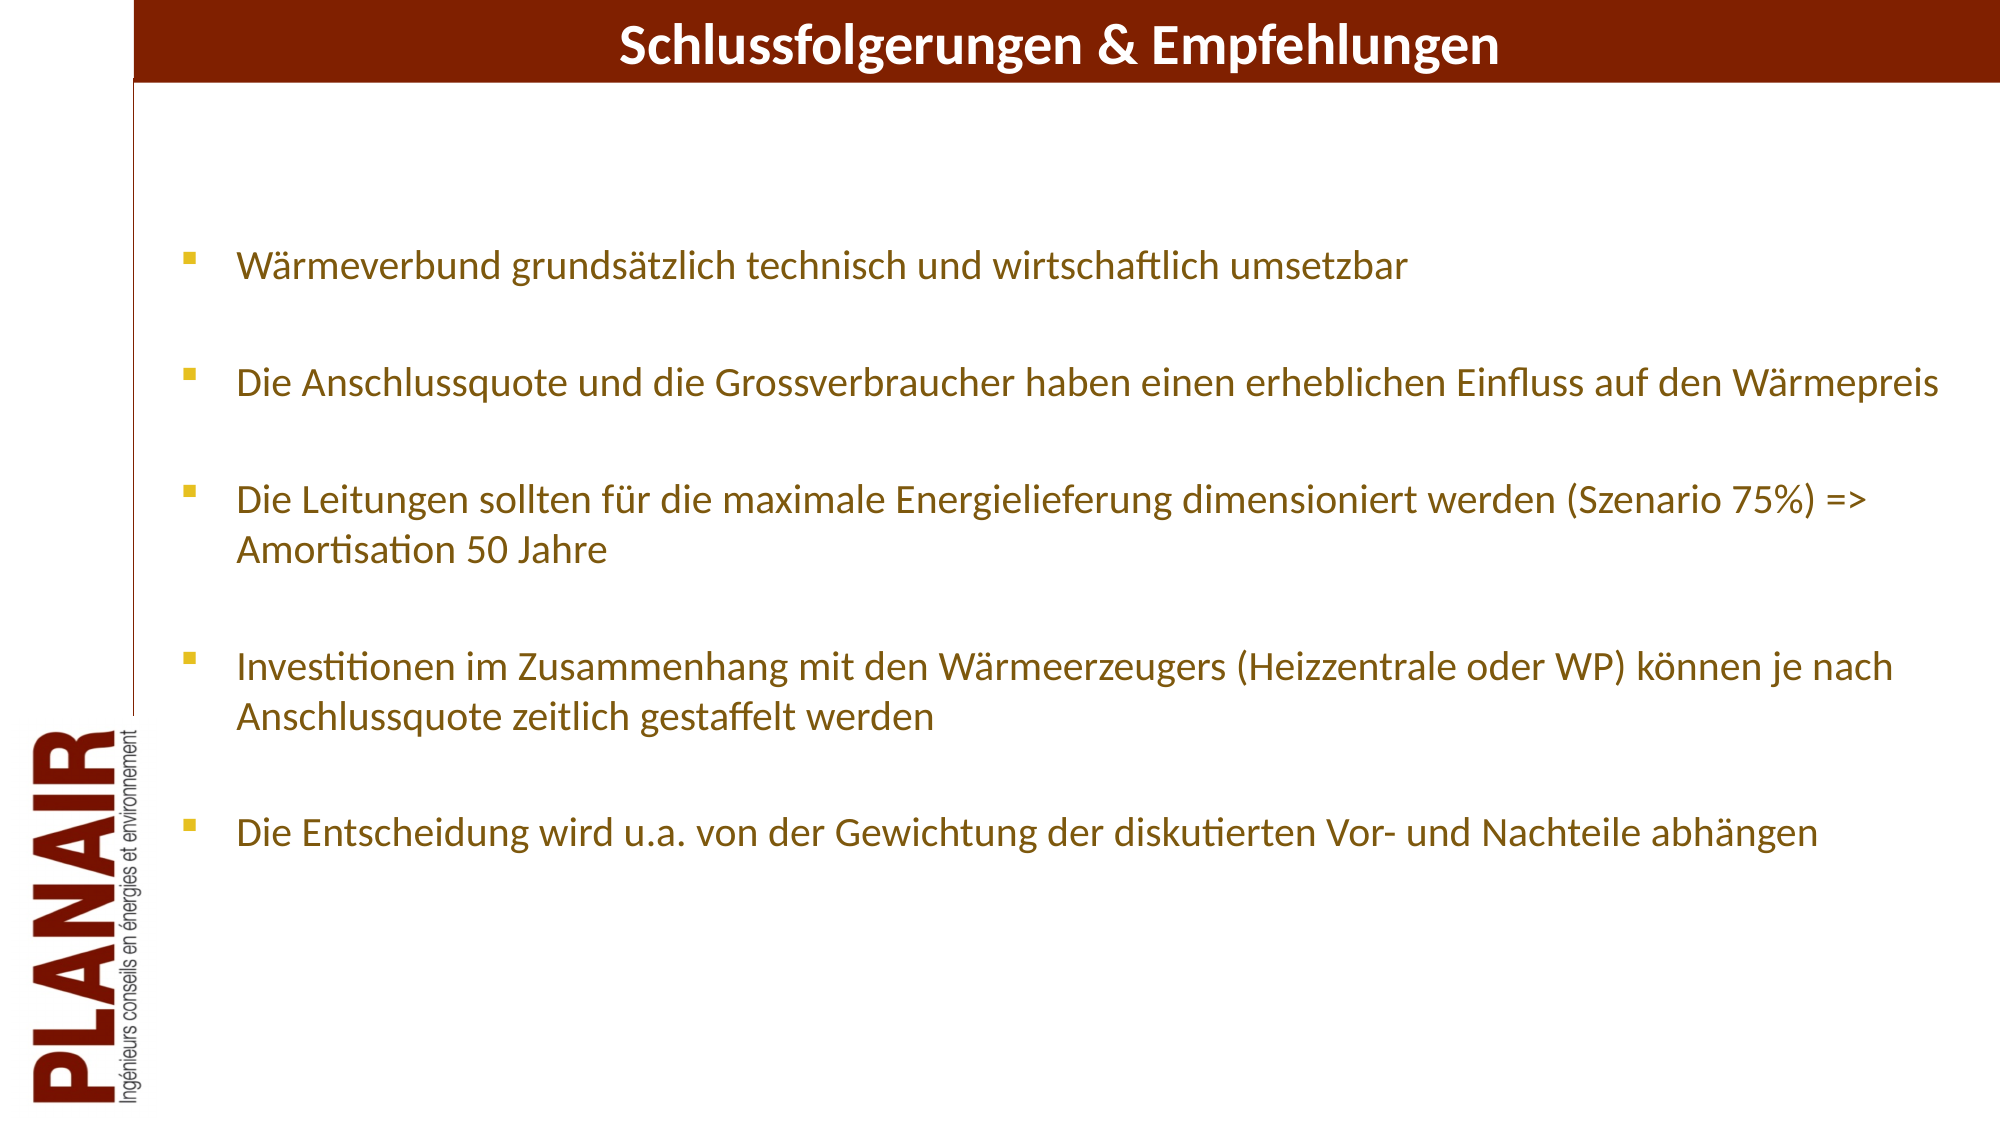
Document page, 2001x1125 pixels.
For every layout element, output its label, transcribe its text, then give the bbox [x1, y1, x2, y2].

list Wärmeverbund grundsätzlich technisch und wirtschaftlich umsetzbar Die Anschlussquote und die Grossverbraucher haben einen erheblichen Einfluss auf den Wärmepreis Die Leitungen sollten für die maximale Energielieferung dimensioniert werden (Szenario 75%) => Amortisation 50 Jahre Investitionen im Zusammenhang mit den Wärmeerzeugers (Heizzentrale oder WP) können je nach Anschlussquote zeitlich gestaffelt werden Die Entscheidung wird u.a. von der Gewichtung der diskutierten Vor- und Nachteile abhängen [165, 172, 1969, 1093]
title Schlussfolgerungen & Empfehlungen [133, 0, 2000, 83]
picture [12, 719, 157, 1118]
